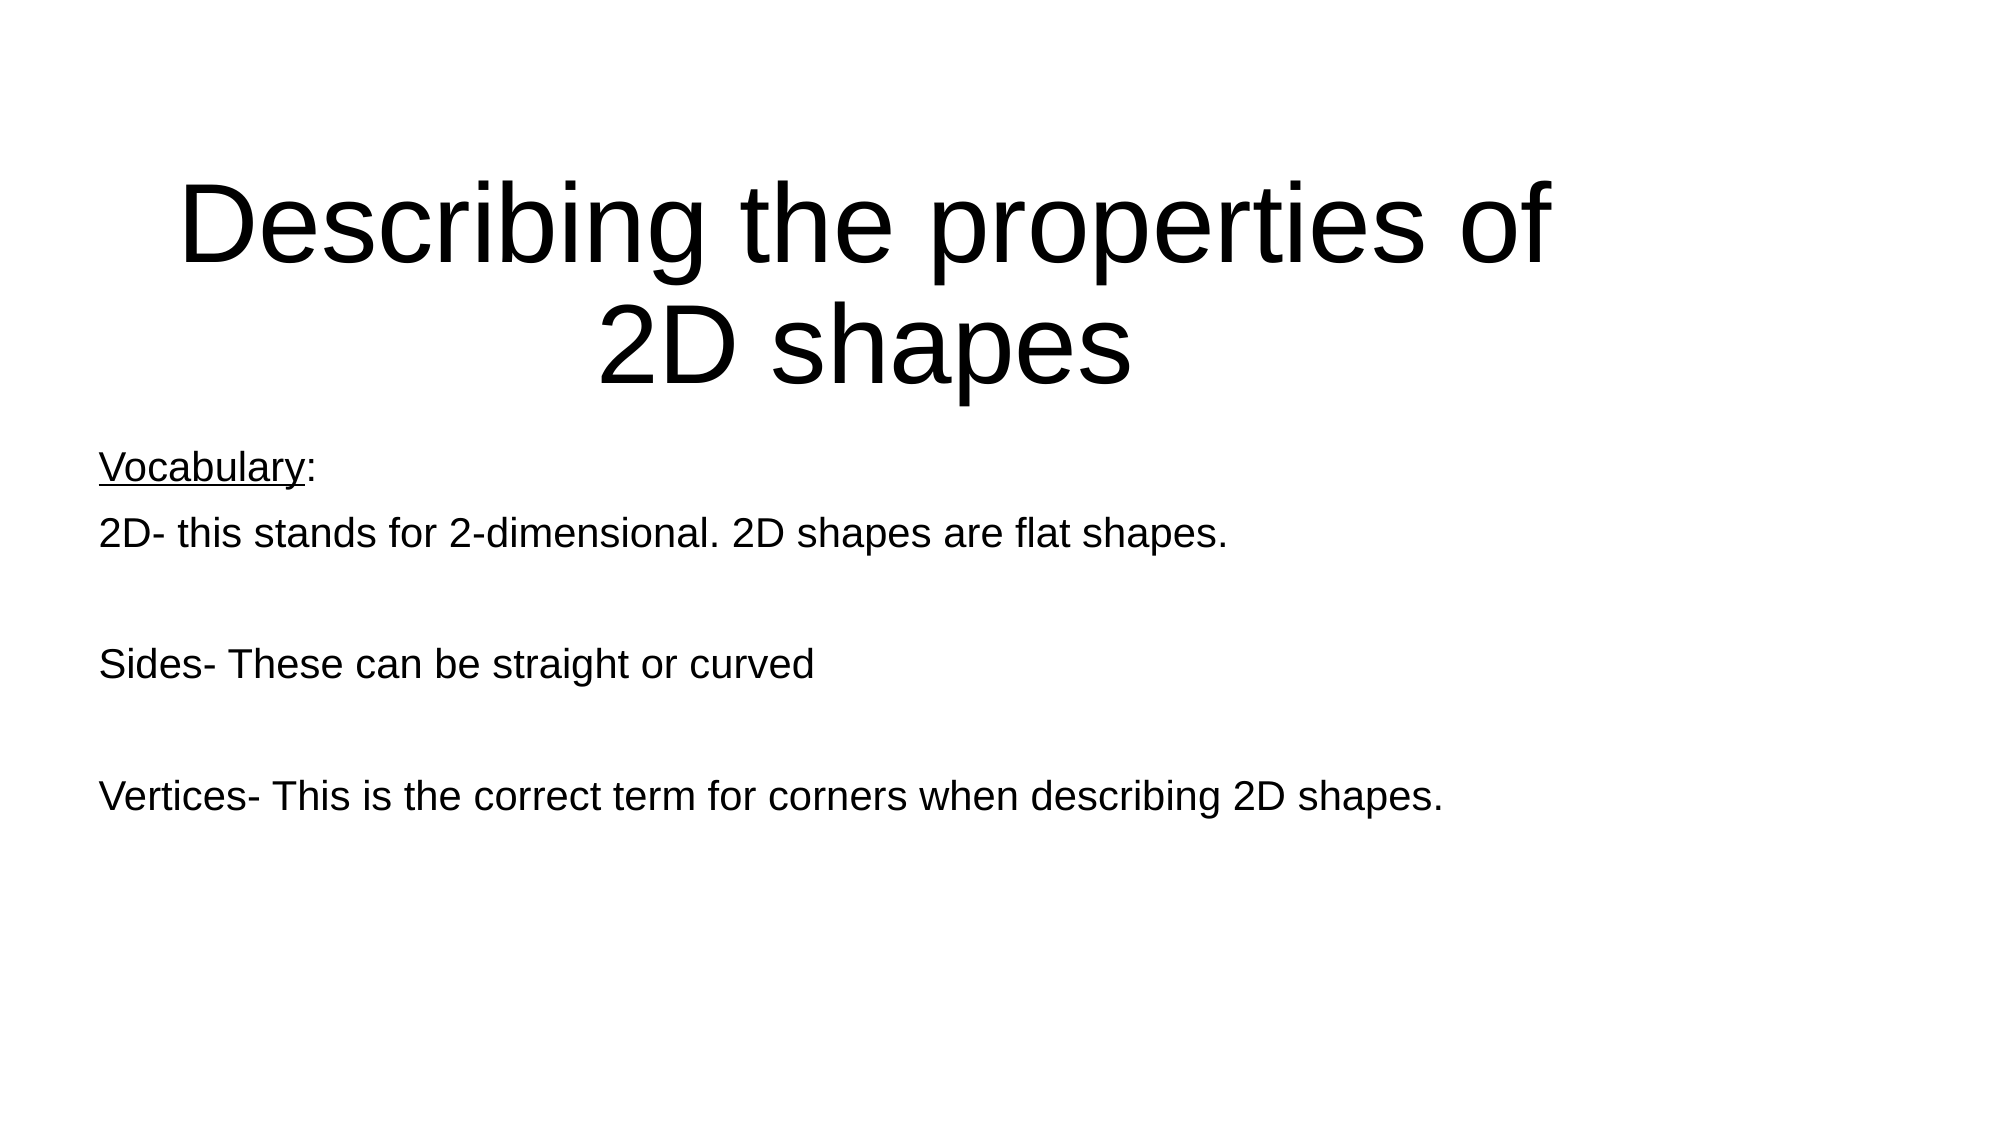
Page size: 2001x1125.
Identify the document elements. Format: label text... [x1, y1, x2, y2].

title Describing the properties of 2D shapes [114, 24, 1615, 416]
subtitle Vocabulary: 2D- this stands for 2-dimensional. 2D shapes are flat shapes. Sides- These can be straight or curved Vertices- This is the correct term for corners when describing 2D shapes. [83, 437, 1750, 987]
